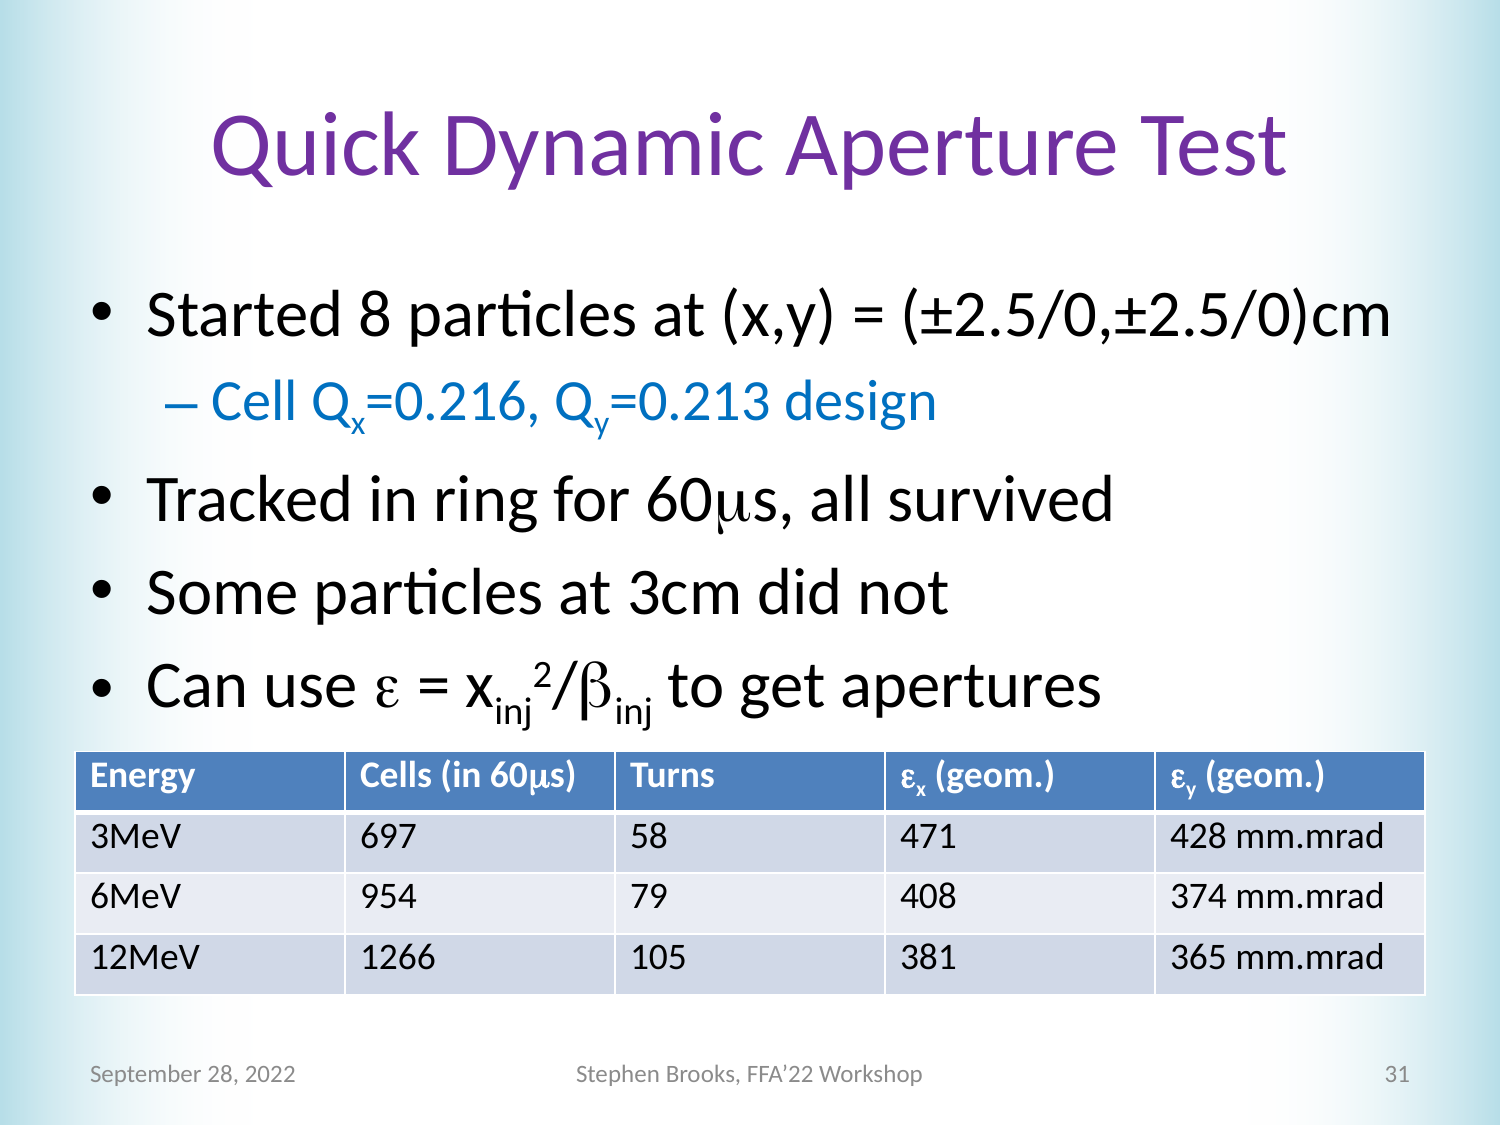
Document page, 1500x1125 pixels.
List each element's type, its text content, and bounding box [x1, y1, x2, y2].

table_cell 471 [886, 815, 1154, 872]
table_cell 105 [616, 935, 884, 994]
table_header Cells (in 60ms) [346, 752, 614, 810]
list Started 8 particles at (x,y) = (±2.5/0,±2.5/0)cm Cell Qx=0.216, Qy=0.213 design Tracked in ring for 60ms, all survived Some particles at 3cm did not Can use e = xinj2/binj to get apertures [75, 262, 1425, 681]
table_cell 428 mm.mrad [1156, 815, 1424, 872]
table_header ex (geom.) [886, 752, 1154, 810]
footer Stephen Brooks, FFA’22 Workshop [512, 1042, 988, 1103]
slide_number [75, 1042, 425, 1103]
table_cell 381 [886, 935, 1154, 994]
table_header Energy [76, 752, 344, 810]
table_cell 954 [346, 874, 614, 933]
table_header Turns [616, 752, 884, 810]
table_cell 408 [886, 874, 1154, 933]
table_cell 12MeV [76, 935, 344, 994]
slide_number 31 [1074, 1042, 1425, 1103]
table_cell 79 [616, 874, 884, 933]
table_cell 1266 [346, 935, 614, 994]
title Quick Dynamic Aperture Test [75, 45, 1425, 233]
table_cell 3MeV [76, 815, 344, 872]
table_cell 374 mm.mrad [1156, 874, 1424, 933]
table_cell 697 [346, 815, 614, 872]
table_cell 58 [616, 815, 884, 872]
table_header ey (geom.) [1156, 752, 1424, 810]
table_cell 365 mm.mrad [1156, 935, 1424, 994]
table_cell 6MeV [76, 874, 344, 933]
